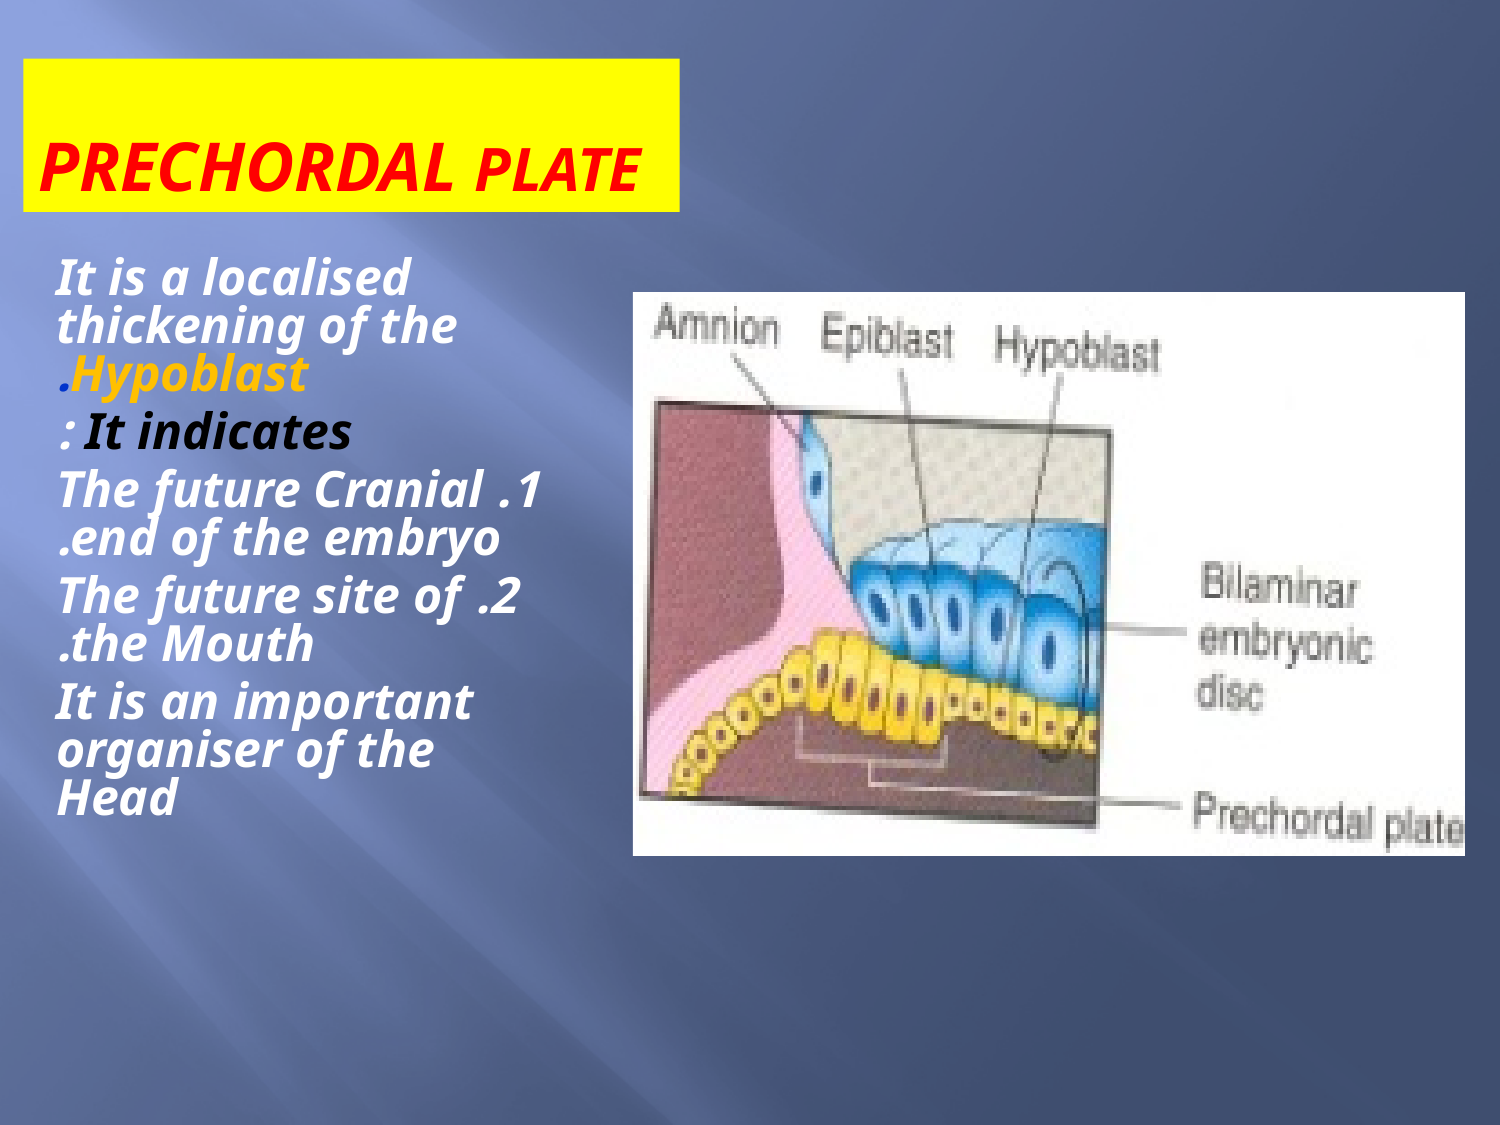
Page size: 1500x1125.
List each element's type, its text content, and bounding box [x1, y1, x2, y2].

list It is a localised thickening of the Hypoblast. It indicates : 1. The future Cranial end of the embryo. 2. The future site of the Mouth. It is an important organiser of the Head [41, 249, 569, 1094]
title PRECHORDAL PLATE [23, 58, 680, 212]
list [632, 292, 1466, 856]
